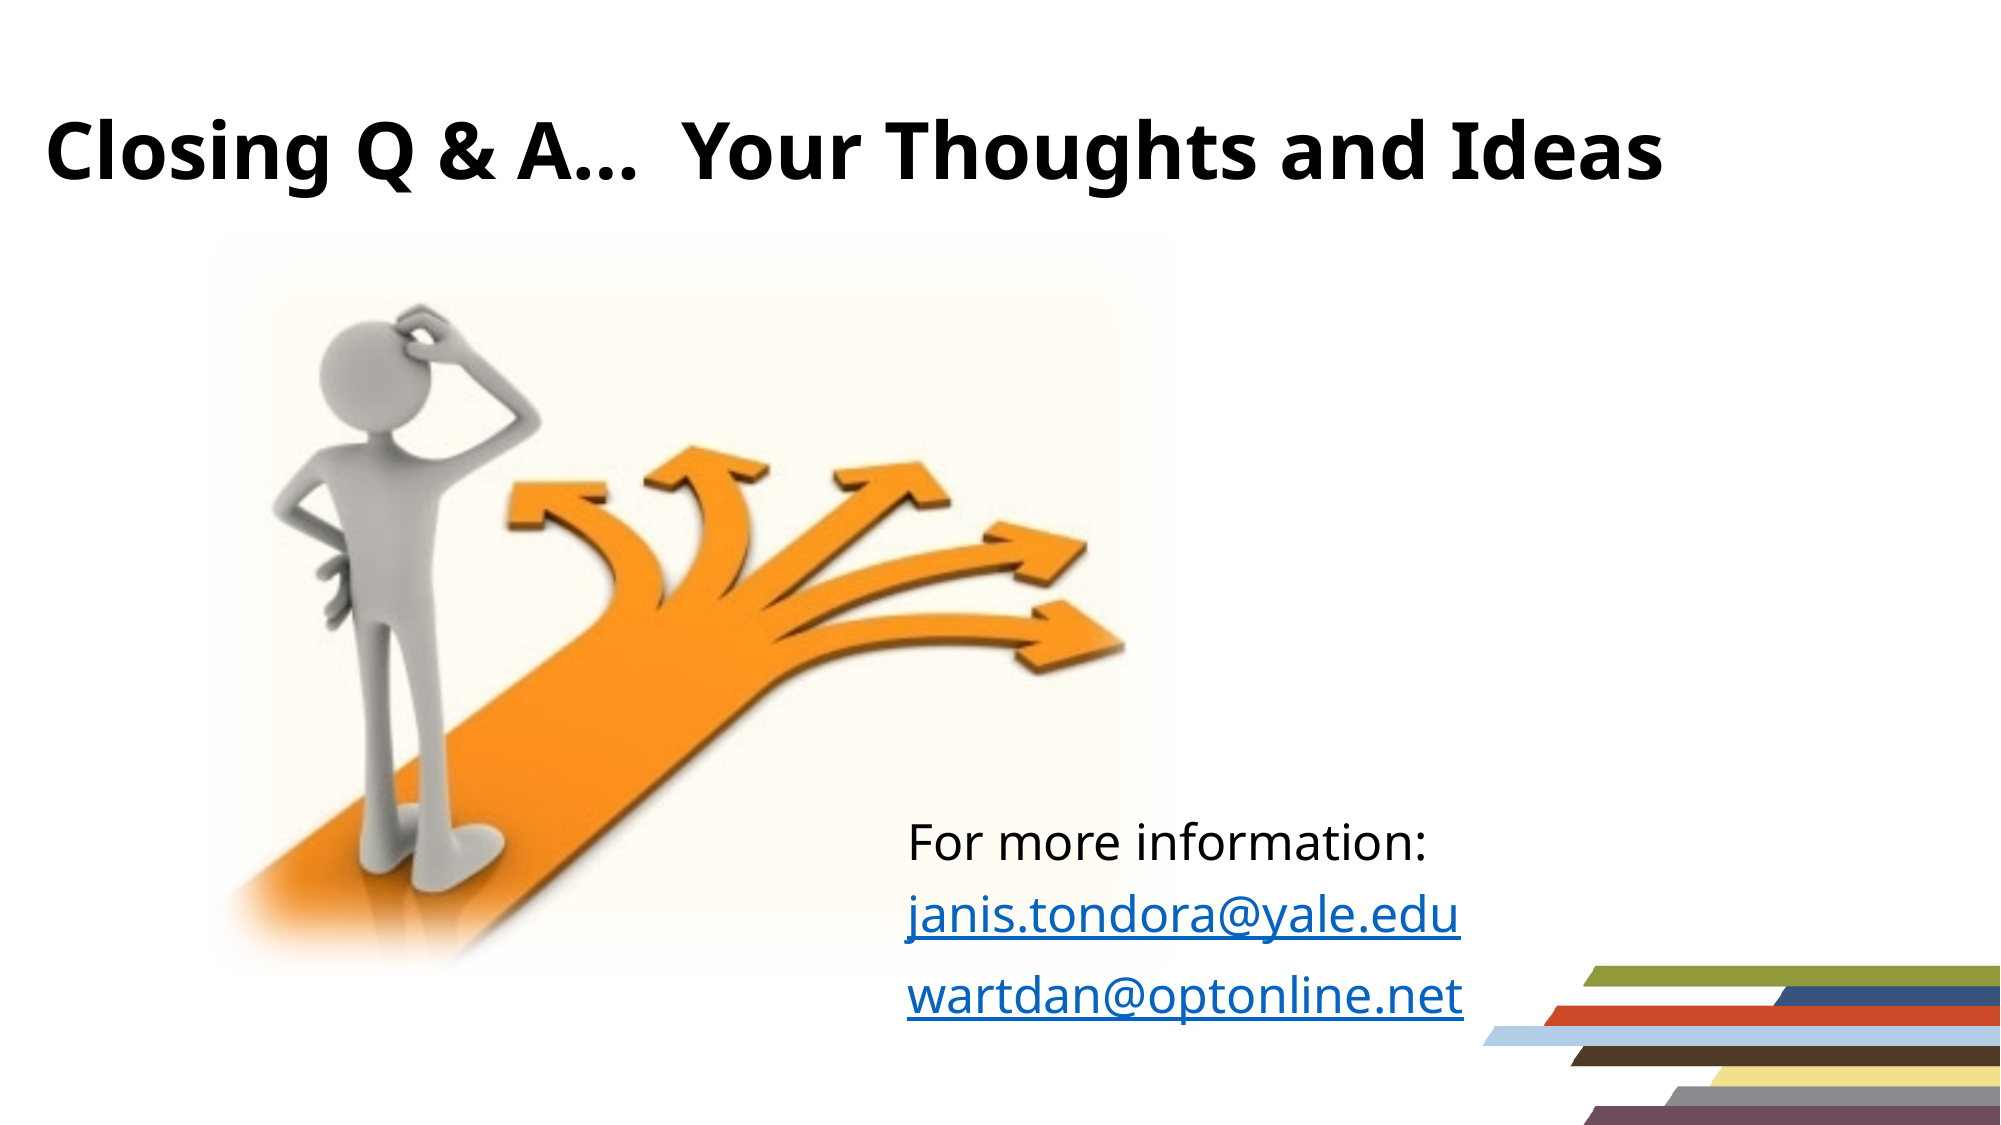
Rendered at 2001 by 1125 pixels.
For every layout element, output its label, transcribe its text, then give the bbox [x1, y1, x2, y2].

text_box For more information: janis.tondora@yale.edu wartdan@optonline.net [1181, 802, 1904, 978]
title Closing Q & A… Your Thoughts and Ideas [29, 45, 1942, 263]
picture [1455, 910, 2000, 1125]
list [208, 228, 1181, 978]
